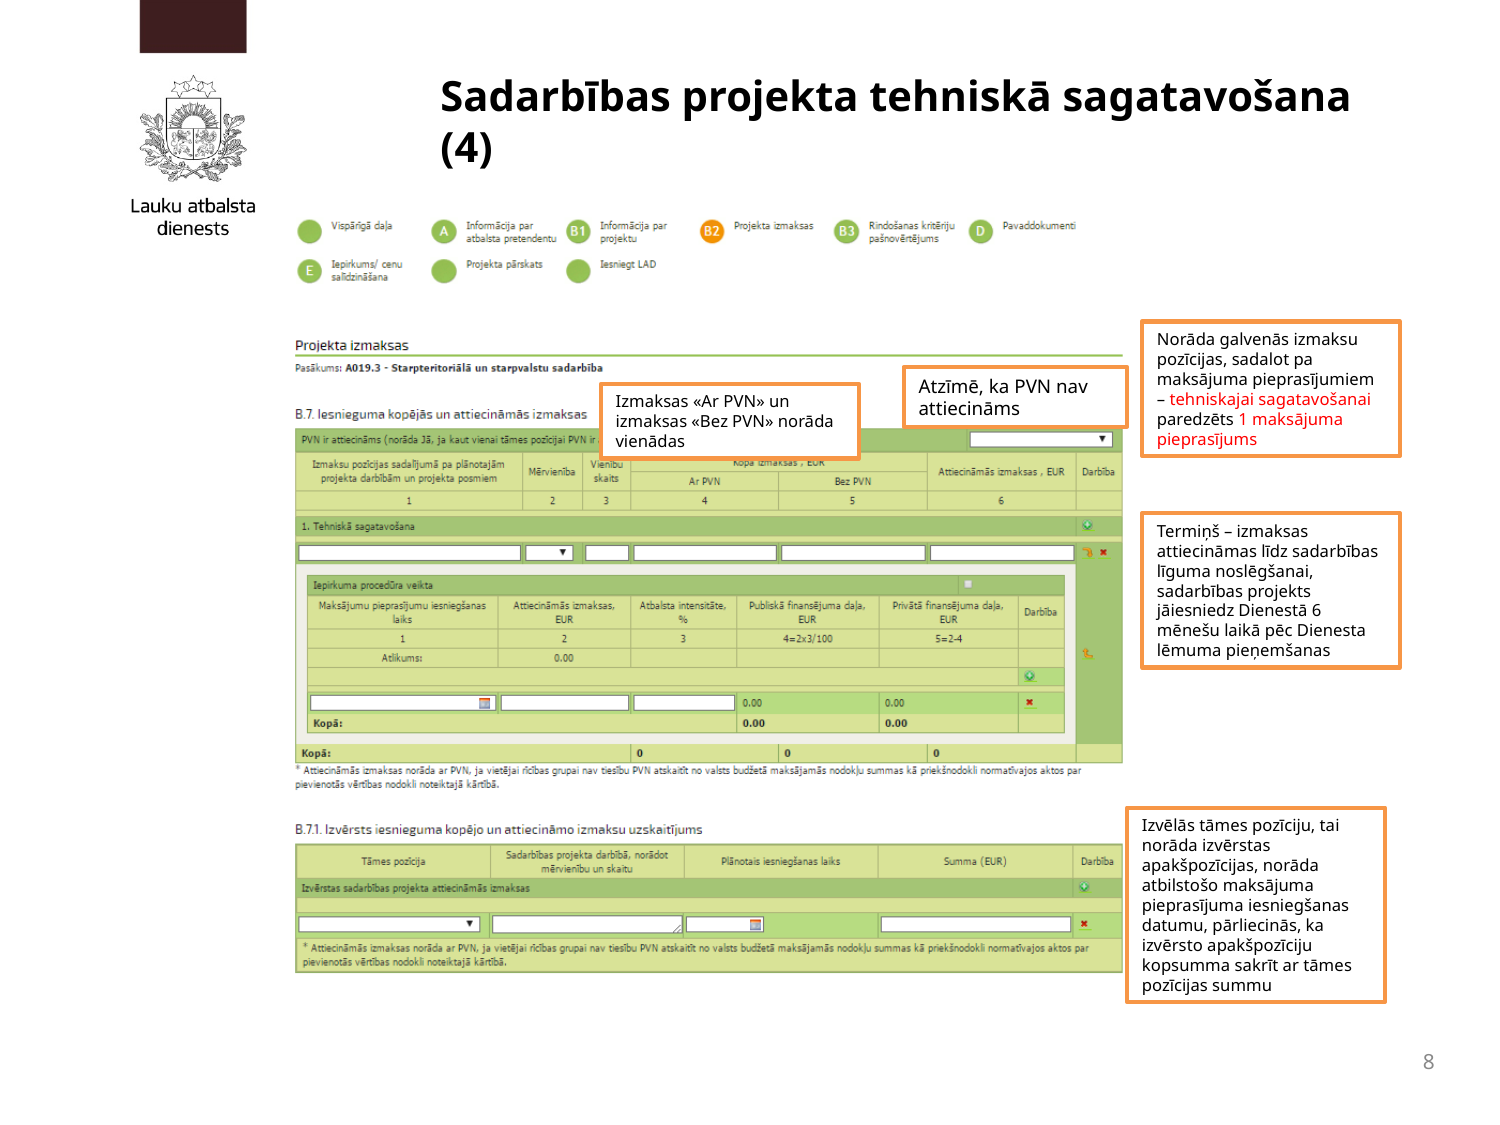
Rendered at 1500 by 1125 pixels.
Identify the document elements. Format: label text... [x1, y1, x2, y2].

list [262, 209, 1143, 988]
text_box Izvēlās tāmes pozīciju, tai norāda izvērstas apakšpozīcijas, norāda atbilstošo maksājuma pieprasījuma iesniegšanas datumu, pārliecinās, ka izvērsto apakšpozīciju kopsumma sakrīt ar tāmes pozīcijas summu [1125, 806, 1387, 1004]
text_box Norāda galvenās izmaksu pozīcijas, sadalot pa maksājuma pieprasījumiem – tehniskajai sagatavošanai paredzēts 1 maksājuma pieprasījums [1147, 319, 1402, 458]
picture [48, 0, 338, 321]
text_box Termiņš – izmaksas attiecināmas līdz sadarbības līguma noslēgšanai, sadarbības projekts jāiesniedz Dienestā 6 mēnešu laikā pēc Dienesta lēmuma pieņemšanas [1147, 511, 1402, 670]
slide_number 8 [1400, 1037, 1450, 1088]
title Sadarbības projekta tehniskā sagatavošana (4) [425, 62, 1425, 233]
